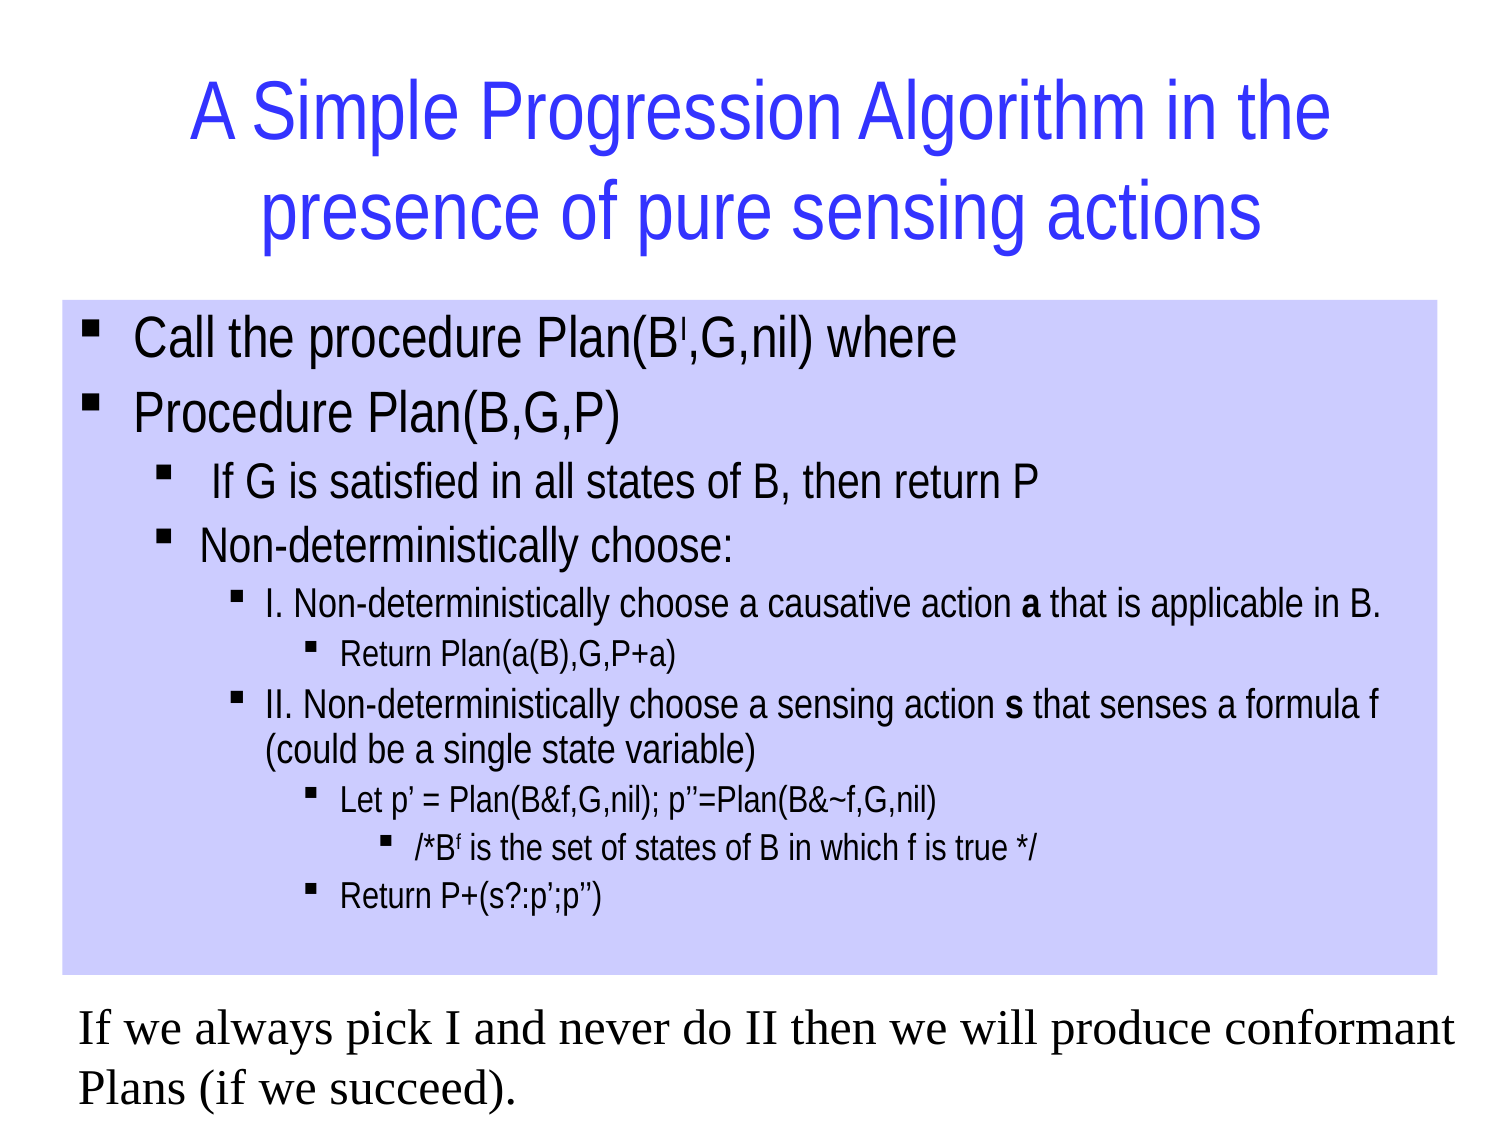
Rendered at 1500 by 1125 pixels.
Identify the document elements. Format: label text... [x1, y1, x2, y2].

title A Simple Progression Algorithm in the presence of pure sensing actions [124, 62, 1401, 251]
list Call the procedure Plan(BI,G,nil) where Procedure Plan(B,G,P) If G is satisfied in all states of B, then return P Non-deterministically choose: I. Non-deterministically choose a causative action a that is applicable in B. Return Plan(a(B),G,P+a) II. Non-deterministically choose a sensing action s that senses a formula f (could be a single state variable) Let p’ = Plan(B&f,G,nil); p’’=Plan(B&~f,G,nil) /*Bf is the set of states of B in which f is true */ Return P+(s?:p’;p’’) [62, 299, 1438, 976]
text_box If we always pick I and never do II then we will produce conformant Plans (if we succeed). [63, 987, 1471, 1123]
